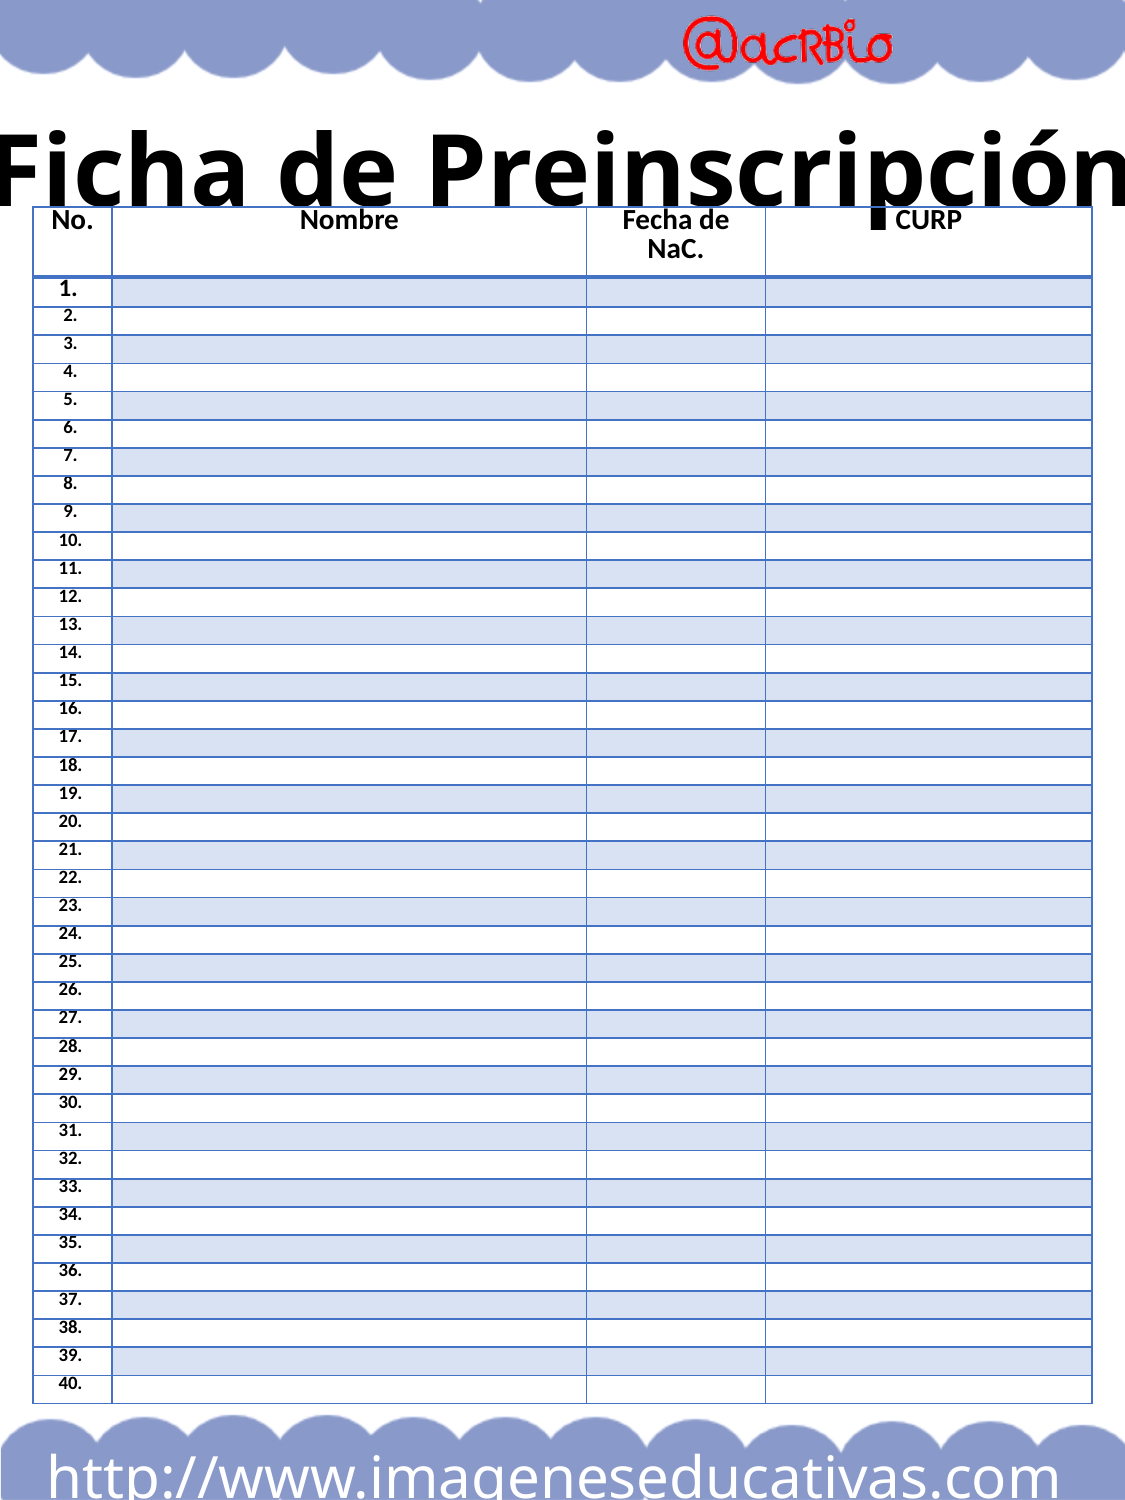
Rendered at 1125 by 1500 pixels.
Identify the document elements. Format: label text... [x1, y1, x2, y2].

table_cell [587, 927, 765, 953]
picture [0, 1301, 1125, 1500]
table_cell [113, 898, 586, 925]
table_cell [766, 505, 1091, 531]
table_cell 27. [34, 1011, 111, 1037]
table_cell [766, 1095, 1091, 1122]
table_header CURP [766, 208, 1091, 275]
table_cell 37. [34, 1292, 111, 1301]
table_cell [34, 279, 111, 306]
table_cell [113, 421, 586, 447]
table_cell [766, 1039, 1091, 1065]
table_cell 3. [34, 336, 111, 363]
table_cell [587, 786, 765, 812]
table_cell [766, 1264, 1091, 1290]
table_cell [113, 533, 586, 559]
table_cell [587, 1039, 765, 1065]
table_cell [766, 1208, 1091, 1234]
table_cell 32. [34, 1151, 111, 1178]
table_cell [587, 561, 765, 587]
table_cell [113, 589, 586, 616]
table_cell 9. [34, 505, 111, 531]
table_cell 35. [34, 1236, 111, 1262]
table_cell [587, 505, 765, 531]
table_cell [587, 955, 765, 981]
table_cell [766, 702, 1091, 728]
table_cell [113, 1095, 586, 1122]
table_cell 22. [34, 870, 111, 897]
table_cell [113, 786, 586, 812]
table_cell [113, 842, 586, 869]
table_cell [587, 392, 765, 419]
table_cell 15. [34, 674, 111, 700]
table_cell 4. [34, 364, 111, 391]
table_cell [113, 1011, 586, 1037]
table_cell [113, 814, 586, 840]
table_cell [766, 983, 1091, 1009]
table_cell [766, 617, 1091, 644]
table_cell [113, 1123, 586, 1150]
table_cell [587, 533, 765, 559]
table_cell [766, 645, 1091, 672]
table_cell [113, 392, 586, 419]
table_cell [113, 1208, 586, 1234]
table_cell 20. [34, 814, 111, 840]
table_cell [113, 983, 586, 1009]
table_cell [766, 730, 1091, 756]
table_cell 36. [34, 1264, 111, 1290]
table_cell [766, 308, 1091, 334]
table_cell [766, 1151, 1091, 1178]
table_cell [766, 392, 1091, 419]
table_cell [113, 308, 586, 334]
table_cell [113, 477, 586, 503]
table_cell [587, 983, 765, 1009]
table_cell [766, 449, 1091, 475]
table_cell [766, 955, 1091, 981]
table_cell [587, 1123, 765, 1150]
table_header Fecha de NaC. [587, 208, 765, 275]
table_cell [113, 1236, 586, 1262]
table_header No. [34, 208, 111, 275]
table_cell [587, 730, 765, 756]
table_cell [587, 364, 765, 391]
table_cell [587, 758, 765, 784]
table_cell 5. [34, 392, 111, 419]
table_cell [113, 927, 586, 953]
table_cell [587, 617, 765, 644]
table_cell 23. [34, 898, 111, 925]
table_cell 11. [34, 561, 111, 587]
table_cell [766, 842, 1091, 869]
table_cell [766, 1067, 1091, 1093]
table_cell 19. [34, 786, 111, 812]
table_cell [587, 1292, 765, 1301]
table_cell [587, 1236, 765, 1262]
table_cell [587, 1067, 765, 1093]
table_cell [587, 279, 765, 306]
table_cell [766, 533, 1091, 559]
table_cell [113, 336, 586, 363]
table_cell 26. [34, 983, 111, 1009]
table_cell [766, 1236, 1091, 1262]
table_cell 6. [34, 421, 111, 447]
table_cell [587, 1095, 765, 1122]
table_cell 17. [34, 730, 111, 756]
table_cell 28. [34, 1039, 111, 1065]
table_cell [113, 870, 586, 897]
table_cell [113, 702, 586, 728]
table_cell [113, 674, 586, 700]
table_cell 29. [34, 1067, 111, 1093]
table_cell [113, 617, 586, 644]
table_cell [113, 1292, 586, 1301]
table_cell 24. [34, 927, 111, 953]
table_cell [766, 927, 1091, 953]
table_cell [113, 561, 586, 587]
table_cell [113, 1264, 586, 1290]
table_cell [113, 758, 586, 784]
table_cell 21. [34, 842, 111, 869]
table_cell [766, 1180, 1091, 1206]
table_cell 25. [34, 955, 111, 981]
table_cell 12. [34, 589, 111, 616]
table_cell [766, 758, 1091, 784]
table_cell [766, 336, 1091, 363]
table_cell [113, 730, 586, 756]
table_cell [113, 955, 586, 981]
table_cell [587, 421, 765, 447]
table_cell [113, 1067, 586, 1093]
table_cell [766, 1123, 1091, 1150]
table_cell [587, 308, 765, 334]
table_cell 18. [34, 758, 111, 784]
text_box Ficha de Preinscripción [0, 198, 1125, 234]
table_cell [113, 364, 586, 391]
table_cell [587, 1264, 765, 1290]
table_cell [587, 702, 765, 728]
table_cell [766, 814, 1091, 840]
table_cell [587, 842, 765, 869]
table_cell [113, 1180, 586, 1206]
table_cell [587, 674, 765, 700]
table_cell [587, 449, 765, 475]
table_cell [587, 898, 765, 925]
table_cell [587, 336, 765, 363]
table_cell [113, 449, 586, 475]
table_cell 10. [34, 533, 111, 559]
table_cell [766, 674, 1091, 700]
table_cell [587, 1011, 765, 1037]
table_cell [766, 1292, 1091, 1301]
table_header Nombre [113, 208, 586, 275]
table_cell 2. [34, 308, 111, 334]
table_cell 16. [34, 702, 111, 728]
table_cell [766, 279, 1091, 306]
table_cell [587, 589, 765, 616]
table_cell [766, 1011, 1091, 1037]
table_cell [766, 364, 1091, 391]
table_cell [766, 870, 1091, 897]
table_cell 34. [34, 1208, 111, 1234]
table_cell [587, 1180, 765, 1206]
table_cell 30. [34, 1095, 111, 1122]
table_cell [587, 477, 765, 503]
table_cell [766, 477, 1091, 503]
table_cell 13. [34, 617, 111, 644]
table_cell [587, 645, 765, 672]
table_cell [587, 1151, 765, 1178]
table_cell [766, 589, 1091, 616]
table_cell [113, 505, 586, 531]
table_cell [766, 898, 1091, 925]
table_cell [766, 561, 1091, 587]
table_cell [113, 645, 586, 672]
picture [0, 0, 1125, 198]
table_cell [113, 1151, 586, 1178]
table_cell [587, 1208, 765, 1234]
table_cell 8. [34, 477, 111, 503]
table_cell 33. [34, 1180, 111, 1206]
table_cell [113, 279, 586, 306]
table_cell 7. [34, 449, 111, 475]
table_cell [766, 421, 1091, 447]
table_cell [587, 814, 765, 840]
table_cell [587, 870, 765, 897]
table_cell 14. [34, 645, 111, 672]
table_cell [766, 786, 1091, 812]
table_cell 31. [34, 1123, 111, 1150]
table_cell [113, 1039, 586, 1065]
